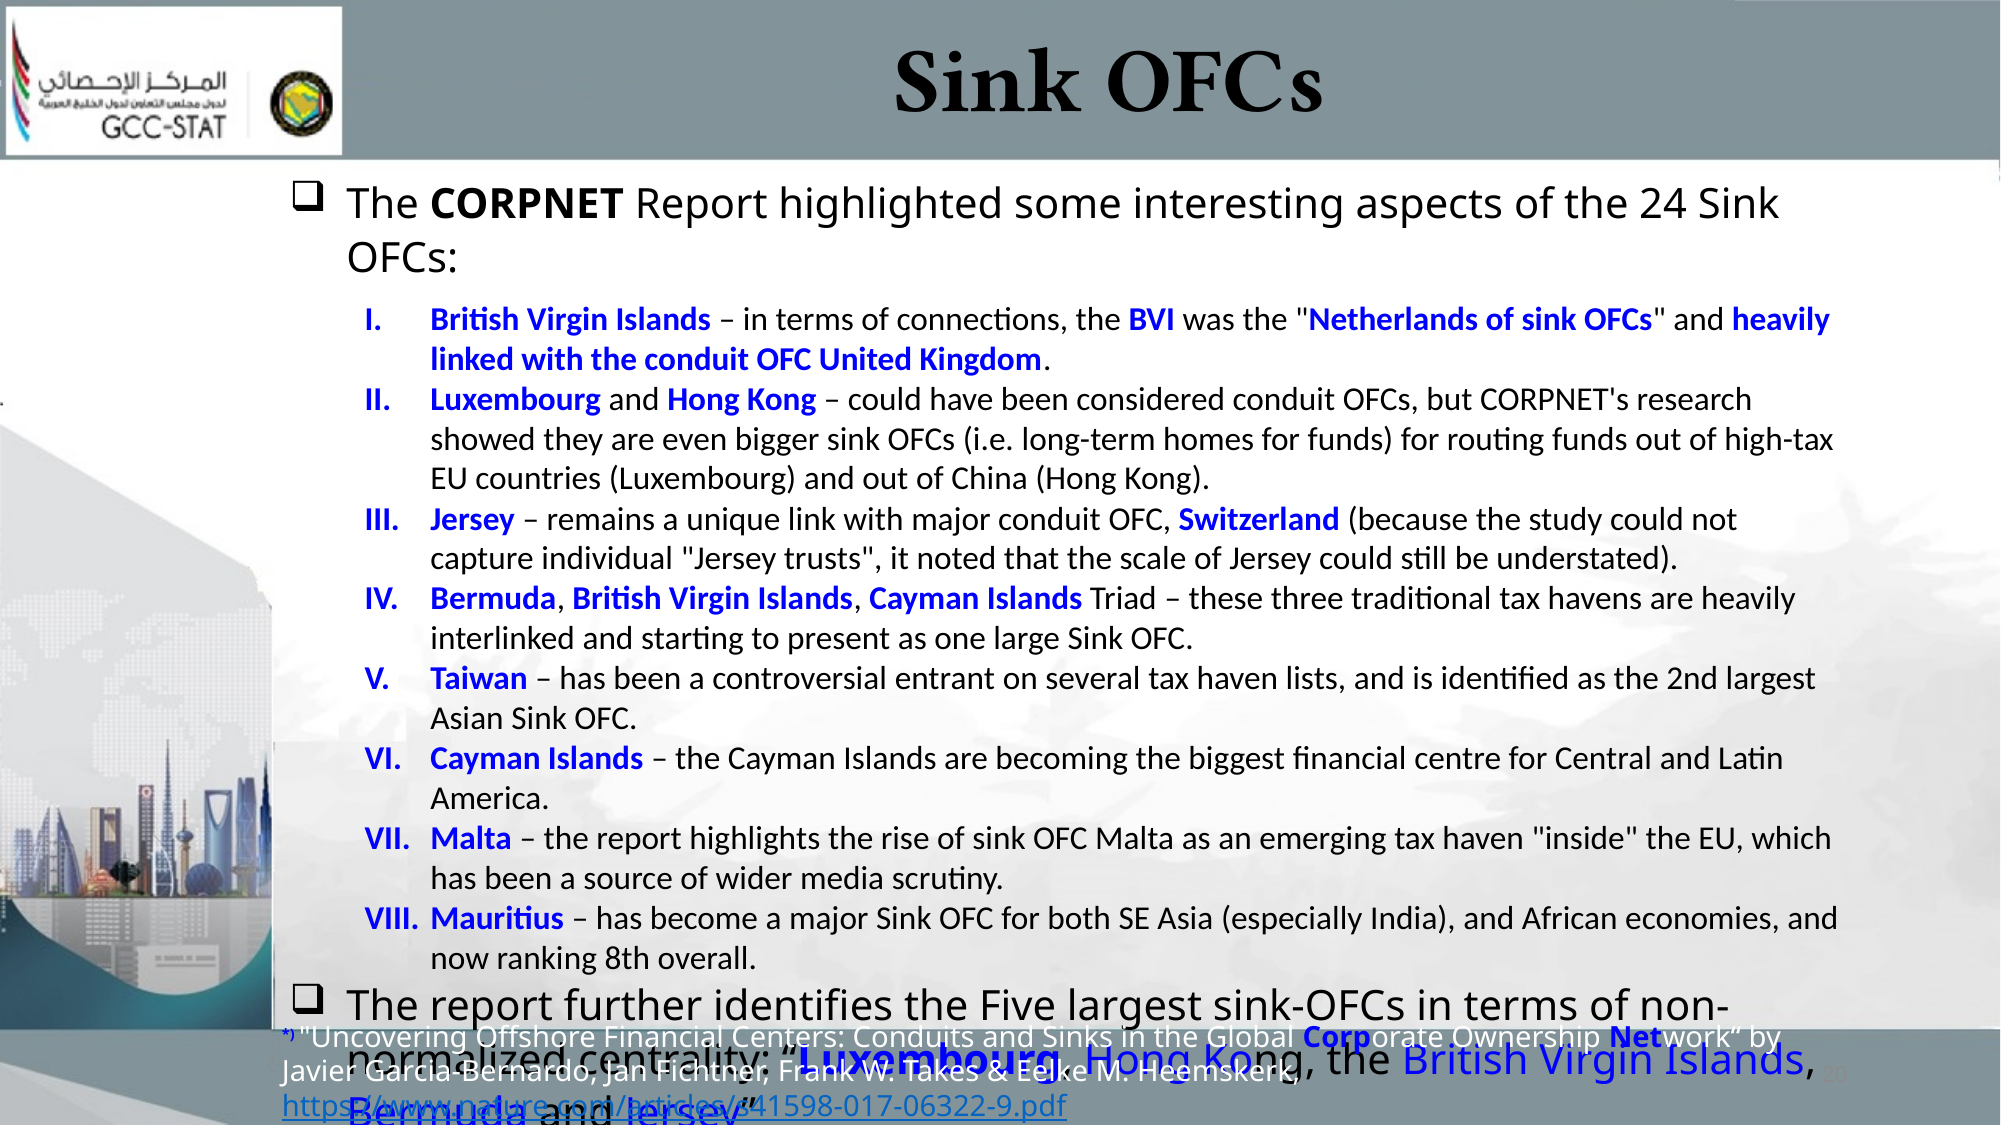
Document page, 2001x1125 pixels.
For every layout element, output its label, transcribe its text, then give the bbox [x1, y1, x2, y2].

picture [0, 0, 2001, 1125]
list The CORPNET Report highlighted some interesting aspects of the 24 Sink OFCs: British Virgin Islands – in terms of connections, the BVI was the "Netherlands of sink OFCs" and heavily linked with the conduit OFC United Kingdom. Luxembourg and Hong Kong – could have been considered conduit OFCs, but CORPNET's research showed they are even bigger sink OFCs (i.e. long-term homes for funds) for routing funds out of high-tax EU countries (Luxembourg) and out of China (Hong Kong). Jersey – remains a unique link with major conduit OFC, Switzerland (because the study could not capture individual "Jersey trusts", it noted that the scale of Jersey could still be understated). Bermuda, British Virgin Islands, Cayman Islands Triad – these three traditional tax havens are heavily interlinked and starting to present as one large Sink OFC. Taiwan – has been a controversial entrant on several tax haven lists, and is identified as the 2nd largest Asian Sink OFC. Cayman Islands – the Cayman Islands are becoming the biggest financial centre for Central and Latin America. Malta – the report highlights the rise of sink OFC Malta as an emerging tax haven "inside" the EU, which has been a source of wider media scrutiny. Mauritius – has become a major Sink OFC for both SE Asia (especially India), and African economies, and now ranking 8th overall. The report further identifies the Five largest sink-OFCs in terms of non-normalized centrality: “Luxembourg, Hong Kong, the British Virgin Islands, Bermuda and Jersey” [274, 165, 1863, 1042]
footer *) "Uncovering Offshore Financial Centers: Conduits and Sinks in the Global Corporate Ownership Network“ by Javier Garcia-Bernardo, Jan Fichtner, Frank W. Takes & Eelke M. Heemskerk, https://www.nature.com/articles/s41598-017-06322-9.pdf [266, 1042, 1872, 1103]
title Sink OFCs [358, 22, 1863, 142]
